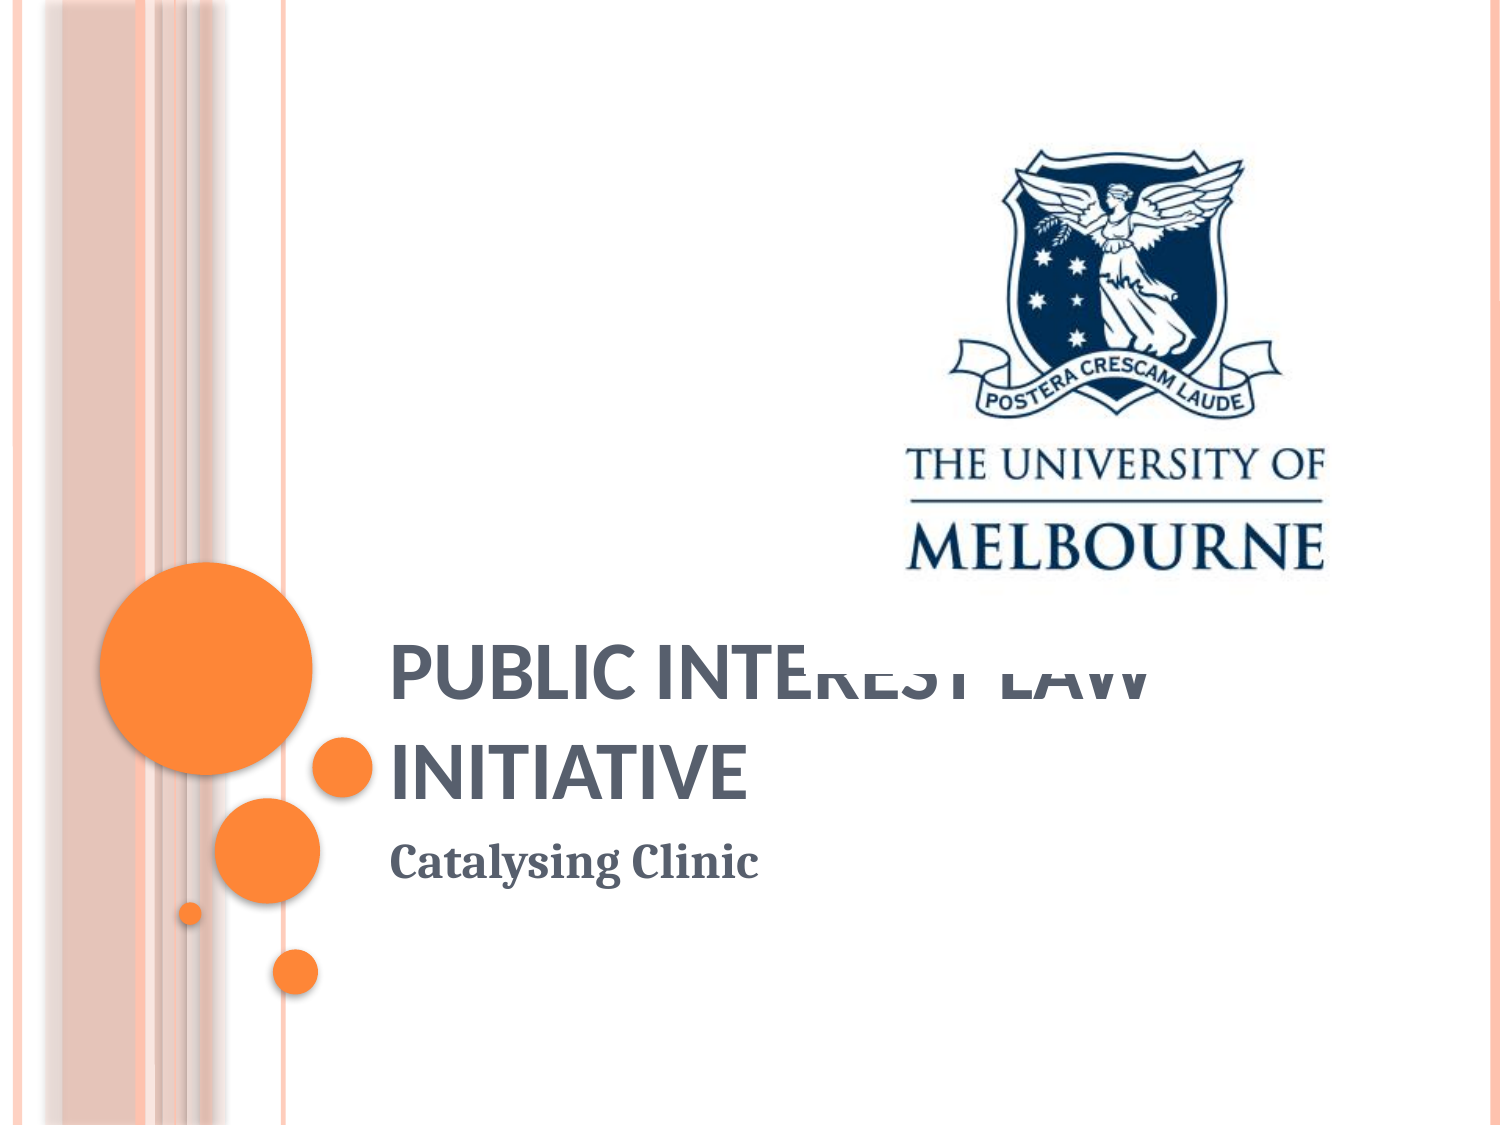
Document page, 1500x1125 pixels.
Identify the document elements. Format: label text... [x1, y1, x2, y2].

title Public Interest Law Initiative [375, 512, 1388, 820]
picture [804, 43, 1431, 674]
subtitle Catalysing Clinic [375, 820, 1388, 1046]
